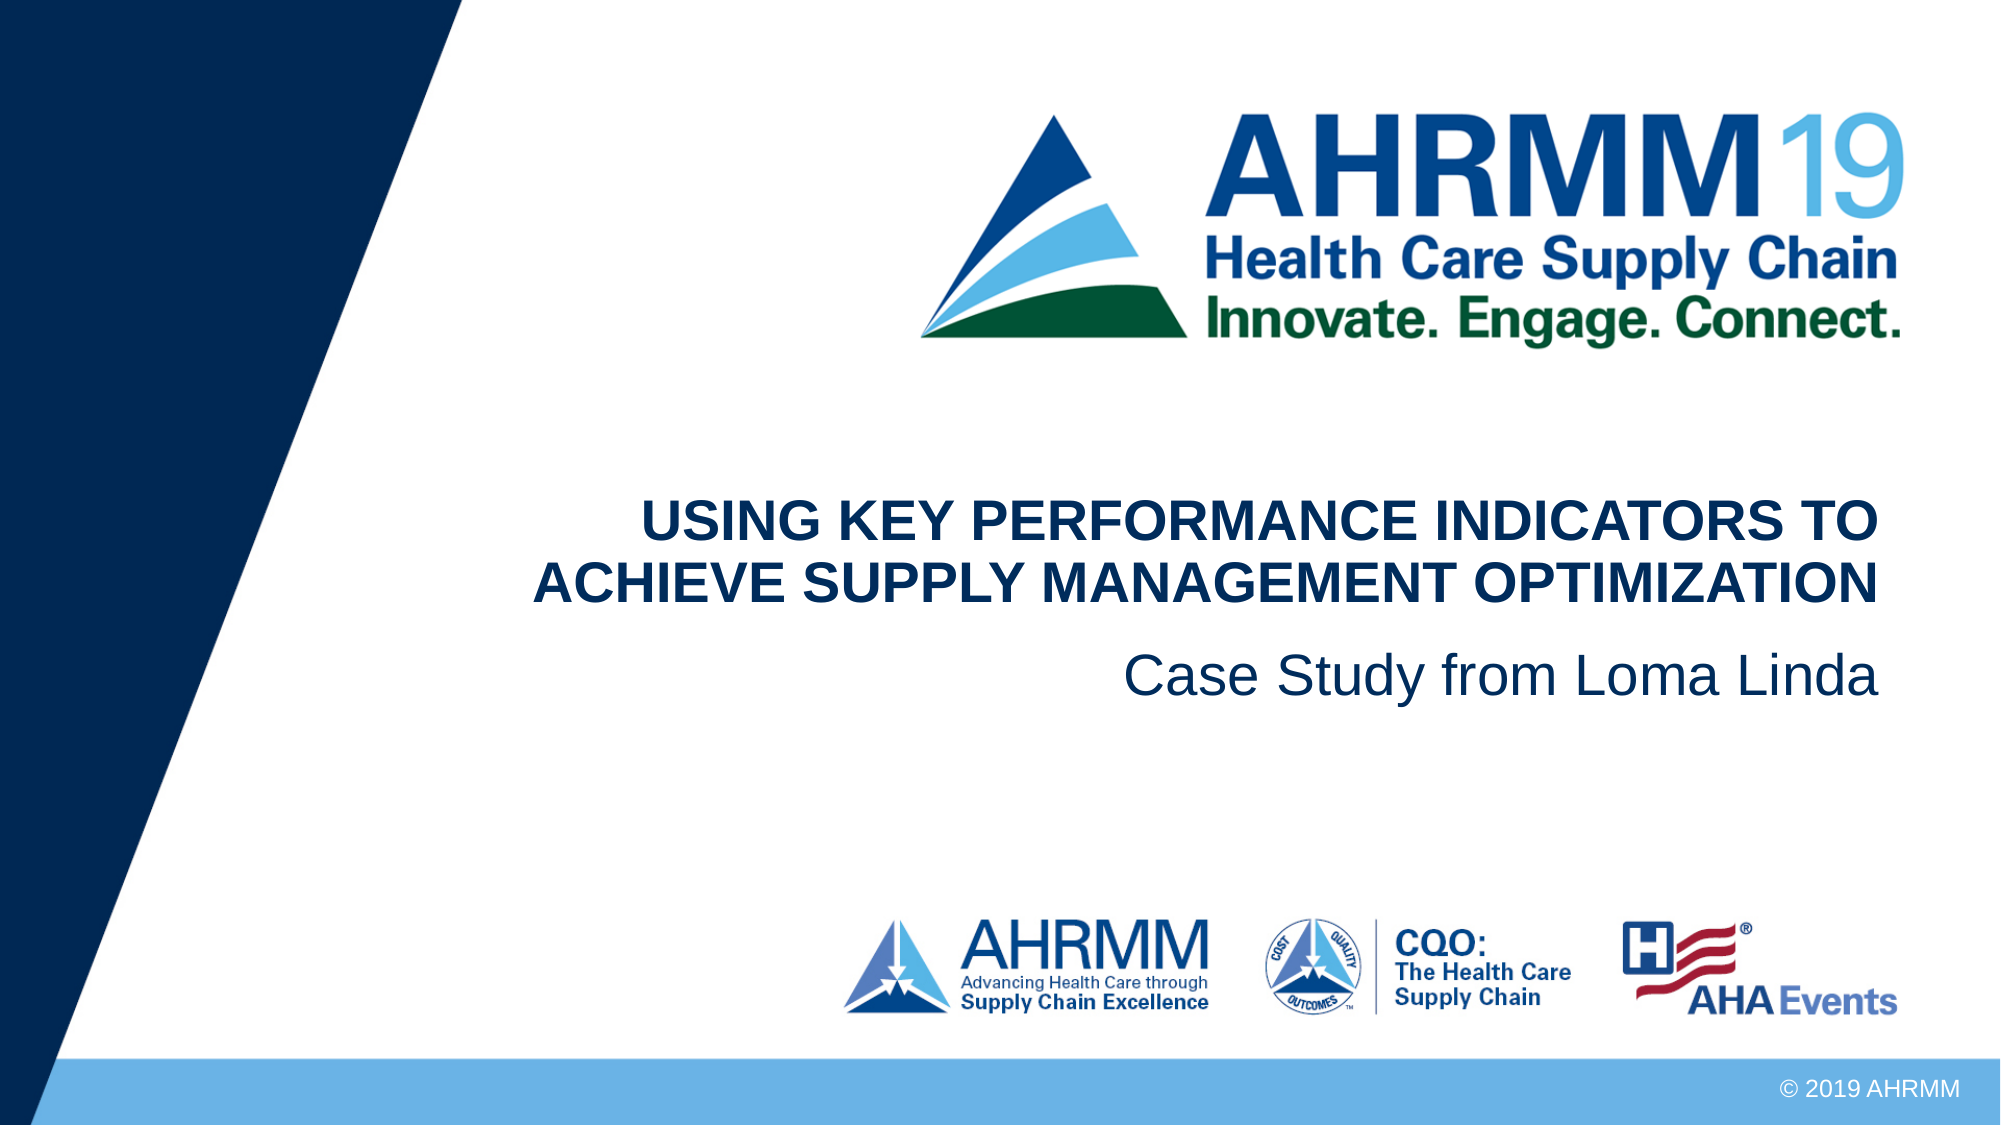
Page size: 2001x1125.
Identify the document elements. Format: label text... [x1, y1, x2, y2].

subtitle Case Study from Loma Linda [395, 637, 1896, 807]
picture [0, 0, 2001, 1125]
title Using Key Performance Indicators to Achieve Supply Management Optimization [395, 445, 1896, 623]
